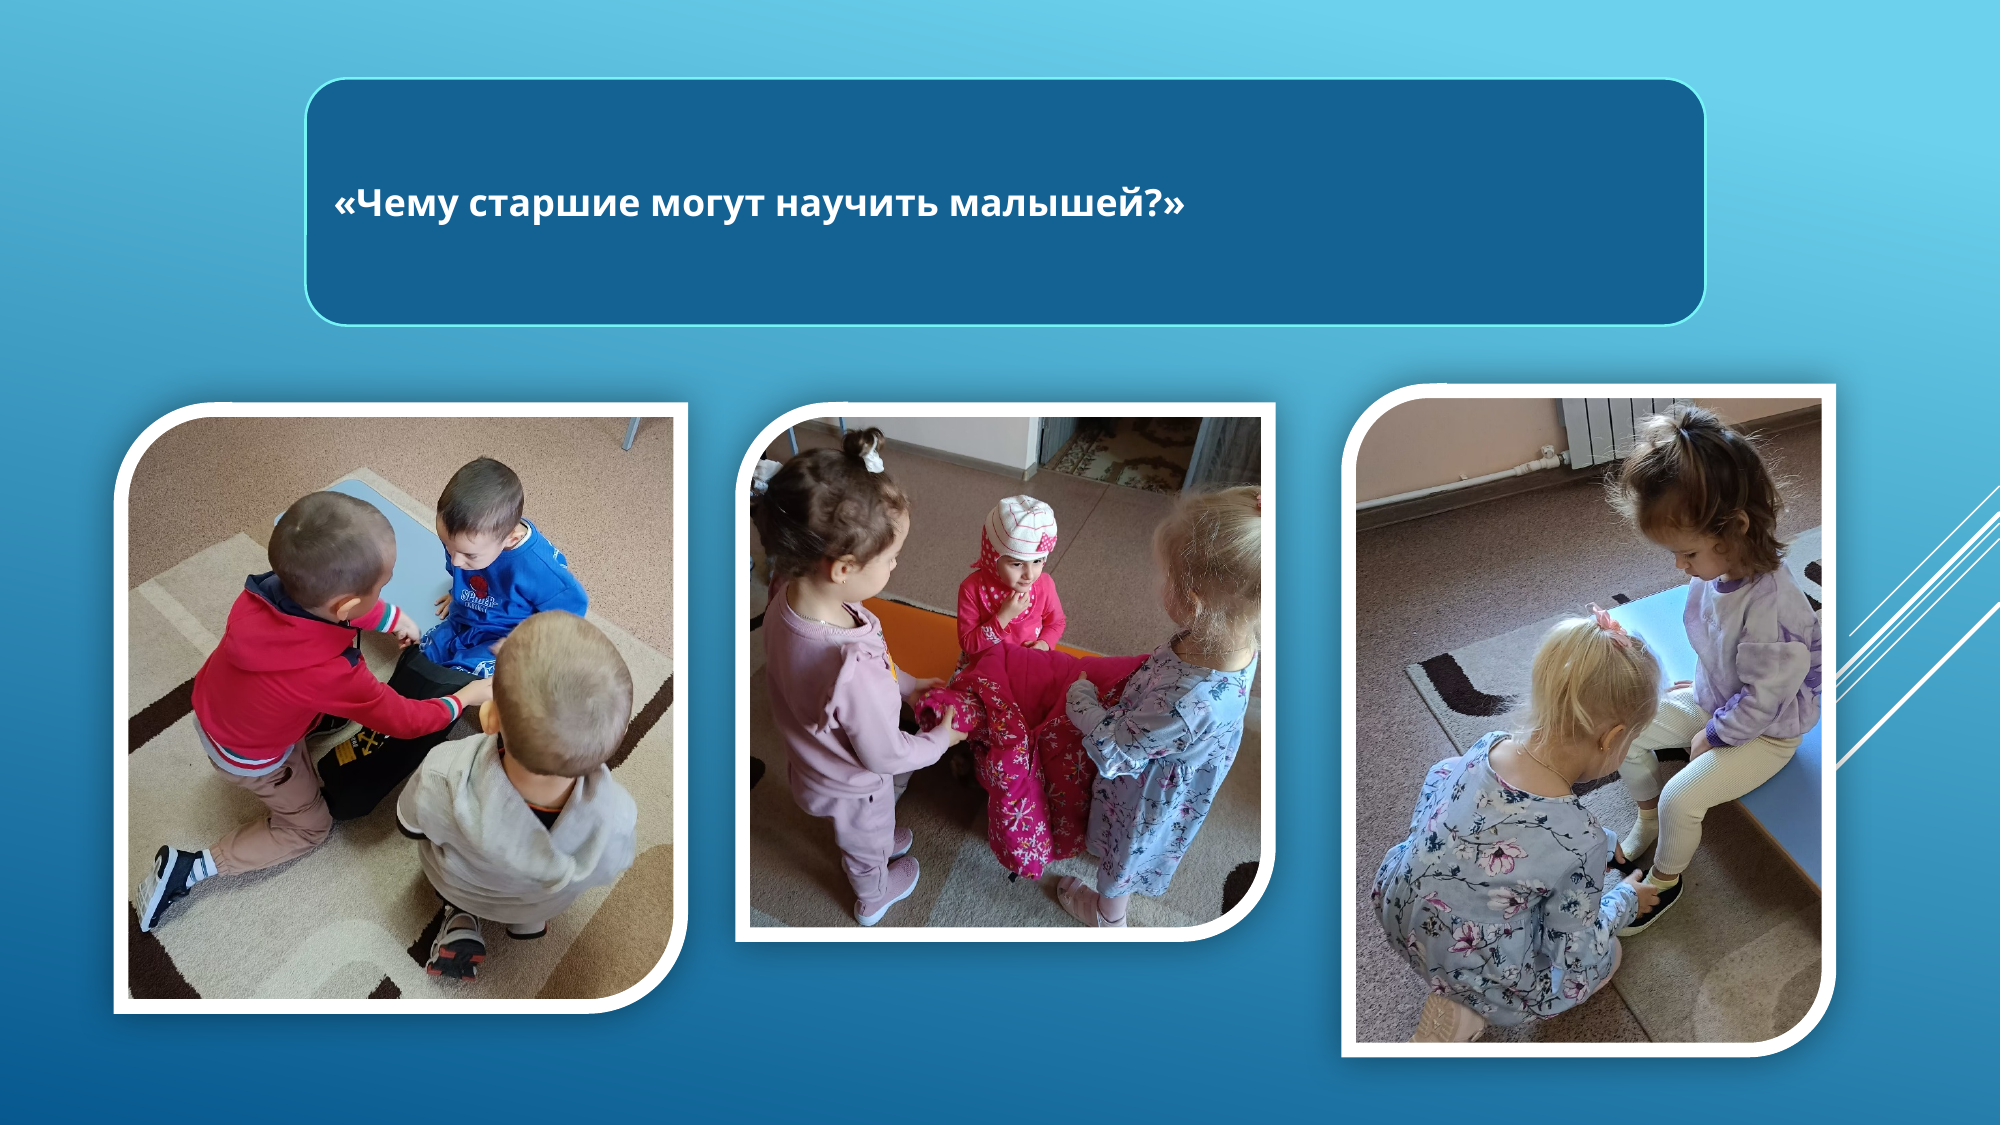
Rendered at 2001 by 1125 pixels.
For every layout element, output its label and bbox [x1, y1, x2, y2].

picture [1348, 390, 1830, 1051]
picture [742, 409, 1269, 935]
text_box [305, 78, 1706, 326]
list [120, 409, 681, 1007]
